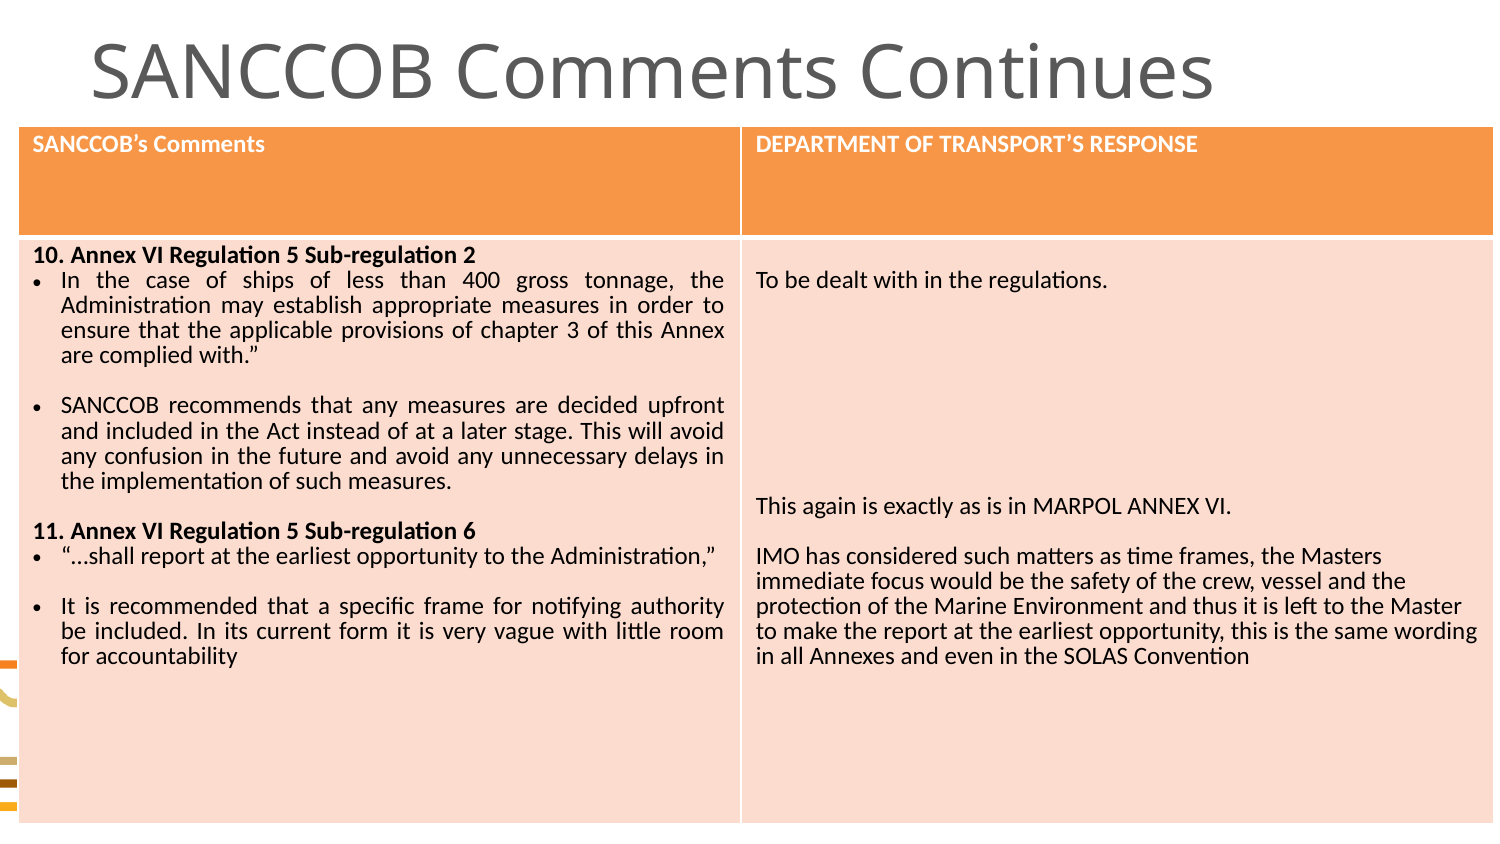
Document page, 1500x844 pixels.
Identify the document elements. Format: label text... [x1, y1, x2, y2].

table_cell 10. Annex VI Regulation 5 Sub-regulation 2 In the case of ships of less than 400 gross tonnage, the Administration may establish appropriate measures in order to ensure that the applicable provisions of chapter 3 of this Annex are complied with.” SANCCOB recommends that any measures are decided upfront and included in the Act instead of at a later stage. This will avoid any confusion in the future and avoid any unnecessary delays in the implementation of such measures. 11. Annex VI Regulation 5 Sub-regulation 6 “…shall report at the earliest opportunity to the Administration,” It is recommended that a specific frame for notifying authority be included. In its current form it is very vague with little room for accountability [19, 240, 740, 823]
table_cell To be dealt with in the regulations. This again is exactly as is in MARPOL ANNEX VI. IMO has considered such matters as time frames, the Masters immediate focus would be the safety of the crew, vessel and the protection of the Marine Environment and thus it is left to the Master to make the report at the earliest opportunity, this is the same wording in all Annexes and even in the SOLAS Convention [742, 240, 1493, 823]
title SANCCOB Comments Continues [75, 33, 1425, 103]
table_header SANCCOB’s Comments [19, 127, 740, 235]
table_header DEPARTMENT OF TRANSPORT’S RESPONSE [742, 127, 1493, 235]
picture [0, 0, 1500, 844]
